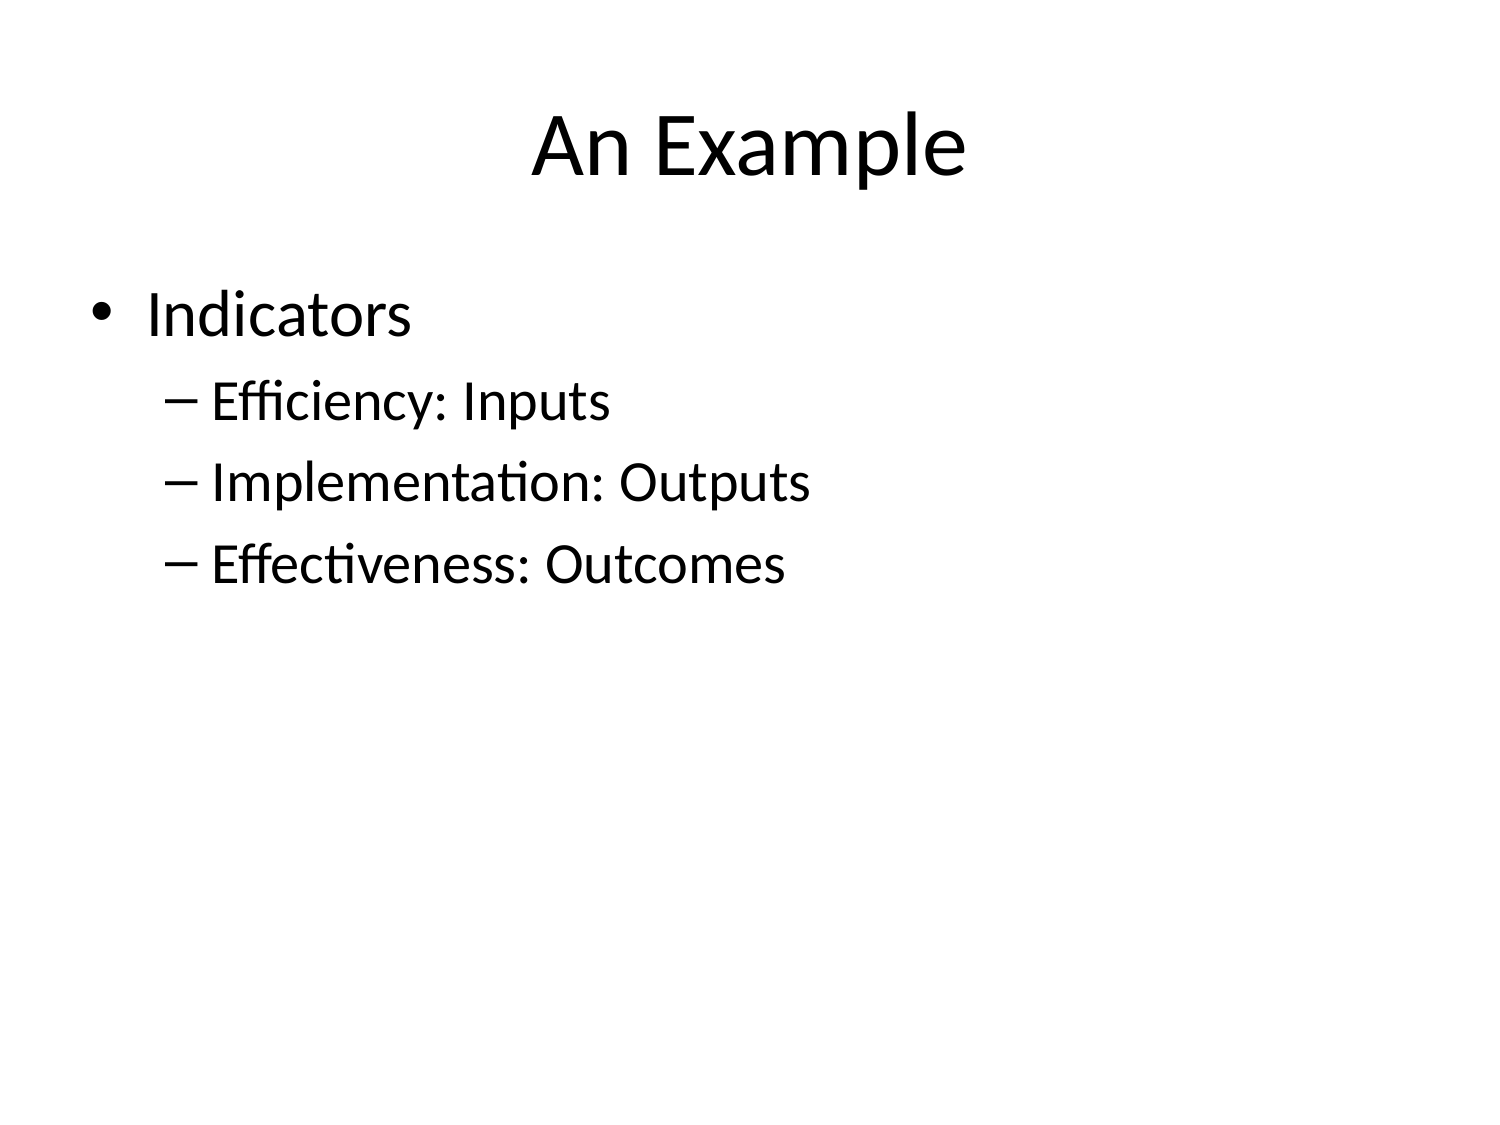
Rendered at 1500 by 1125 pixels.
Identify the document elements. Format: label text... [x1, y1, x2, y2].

title An Example [75, 45, 1425, 233]
list Indicators Efficiency: Inputs Implementation: Outputs Effectiveness: Outcomes [75, 262, 1425, 1005]
